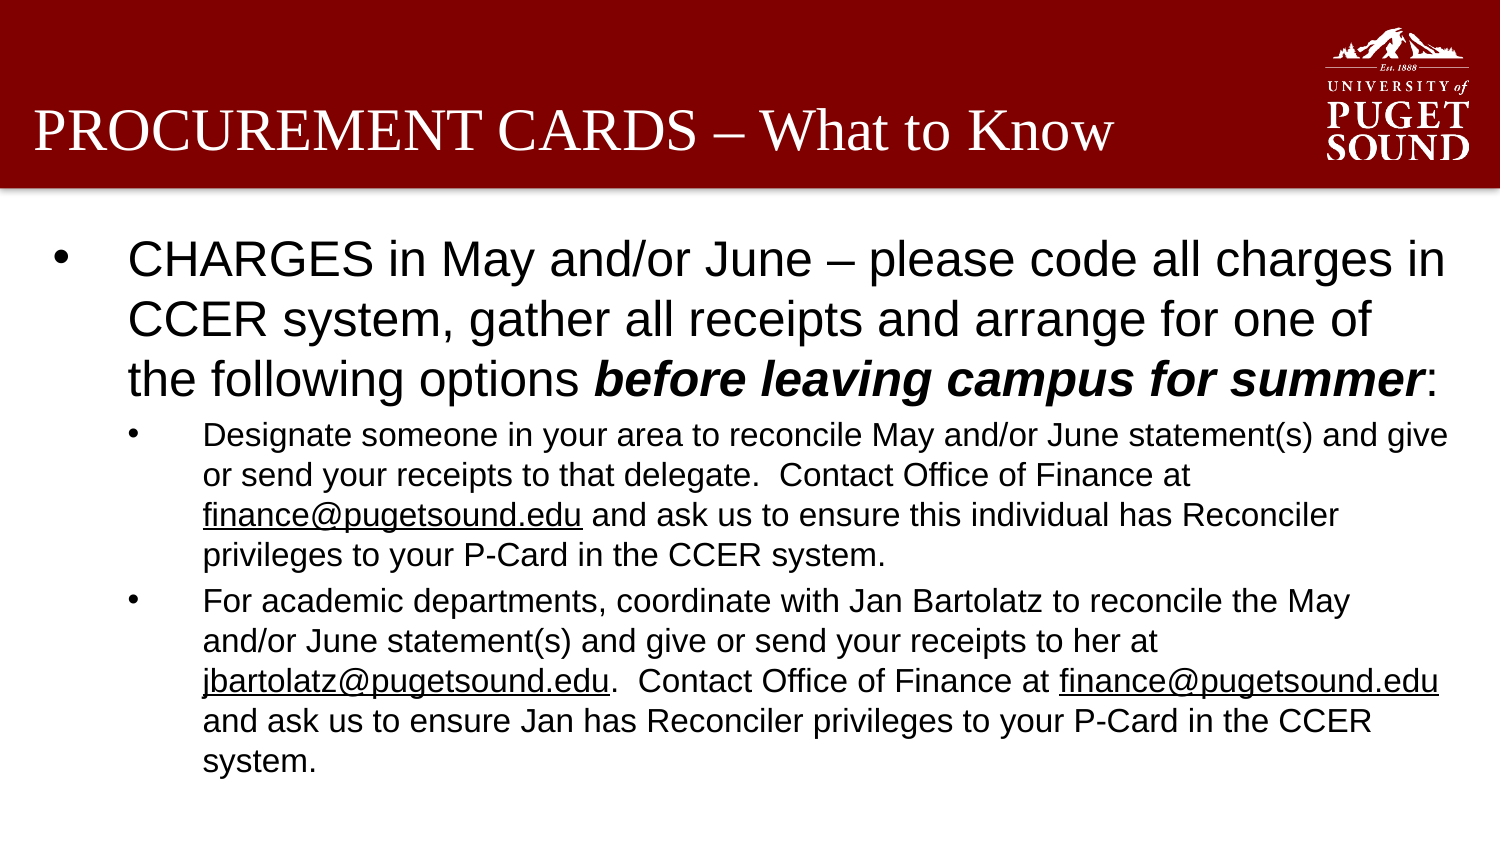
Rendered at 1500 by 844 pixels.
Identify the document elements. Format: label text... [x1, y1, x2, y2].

list CHARGES in May and/or June – please code all charges in CCER system, gather all receipts and arrange for one of the following options before leaving campus for summer: Designate someone in your area to reconcile May and/or June statement(s) and give or send your receipts to that delegate. Contact Office of Finance at finance@pugetsound.edu and ask us to ensure this individual has Reconciler privileges to your P-Card in the CCER system. For academic departments, coordinate with Jan Bartolatz to reconcile the May and/or June statement(s) and give or send your receipts to her at jbartolatz@pugetsound.edu. Contact Office of Finance at finance@pugetsound.edu and ask us to ensure Jan has Reconciler privileges to your P-Card in the CCER system. [37, 218, 1471, 805]
title PROCUREMENT CARDS – What to Know [19, 77, 1154, 176]
